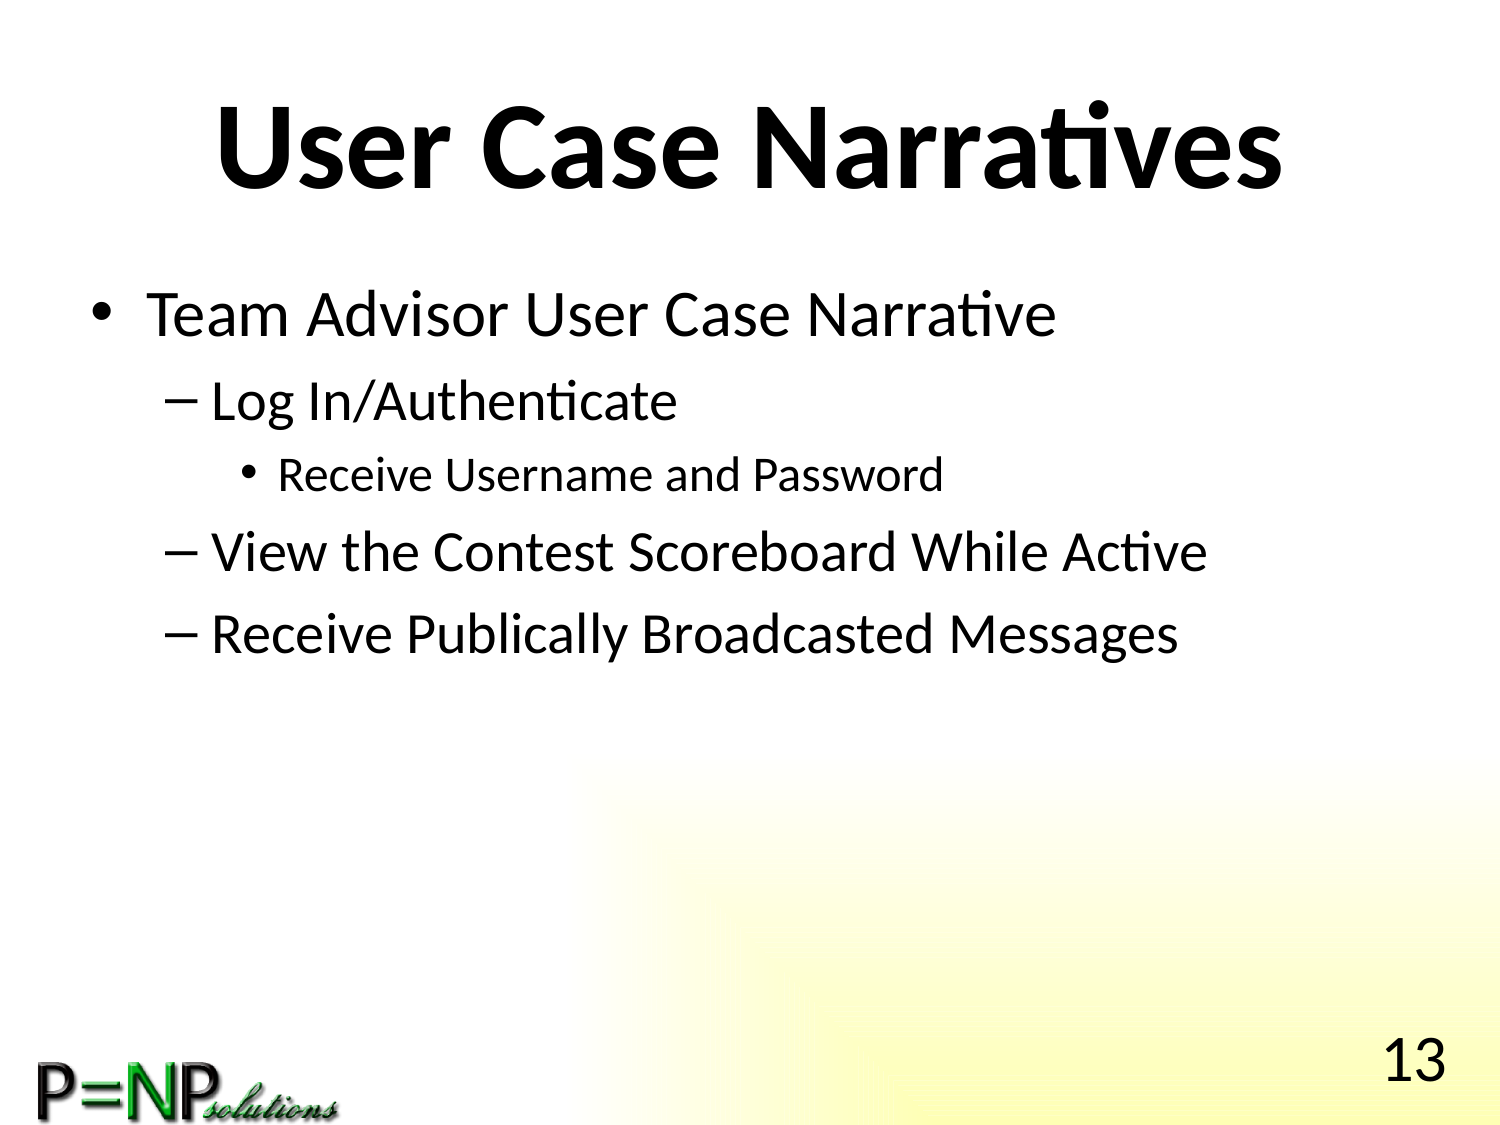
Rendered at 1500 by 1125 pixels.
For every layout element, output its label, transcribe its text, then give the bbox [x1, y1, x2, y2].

title User Case Narratives [75, 45, 1425, 233]
picture [37, 1062, 343, 1125]
list Team Advisor User Case Narrative Log In/Authenticate Receive Username and Password View the Contest Scoreboard While Active Receive Publically Broadcasted Messages [75, 262, 1425, 1005]
slide_number 13 [1112, 1025, 1463, 1085]
